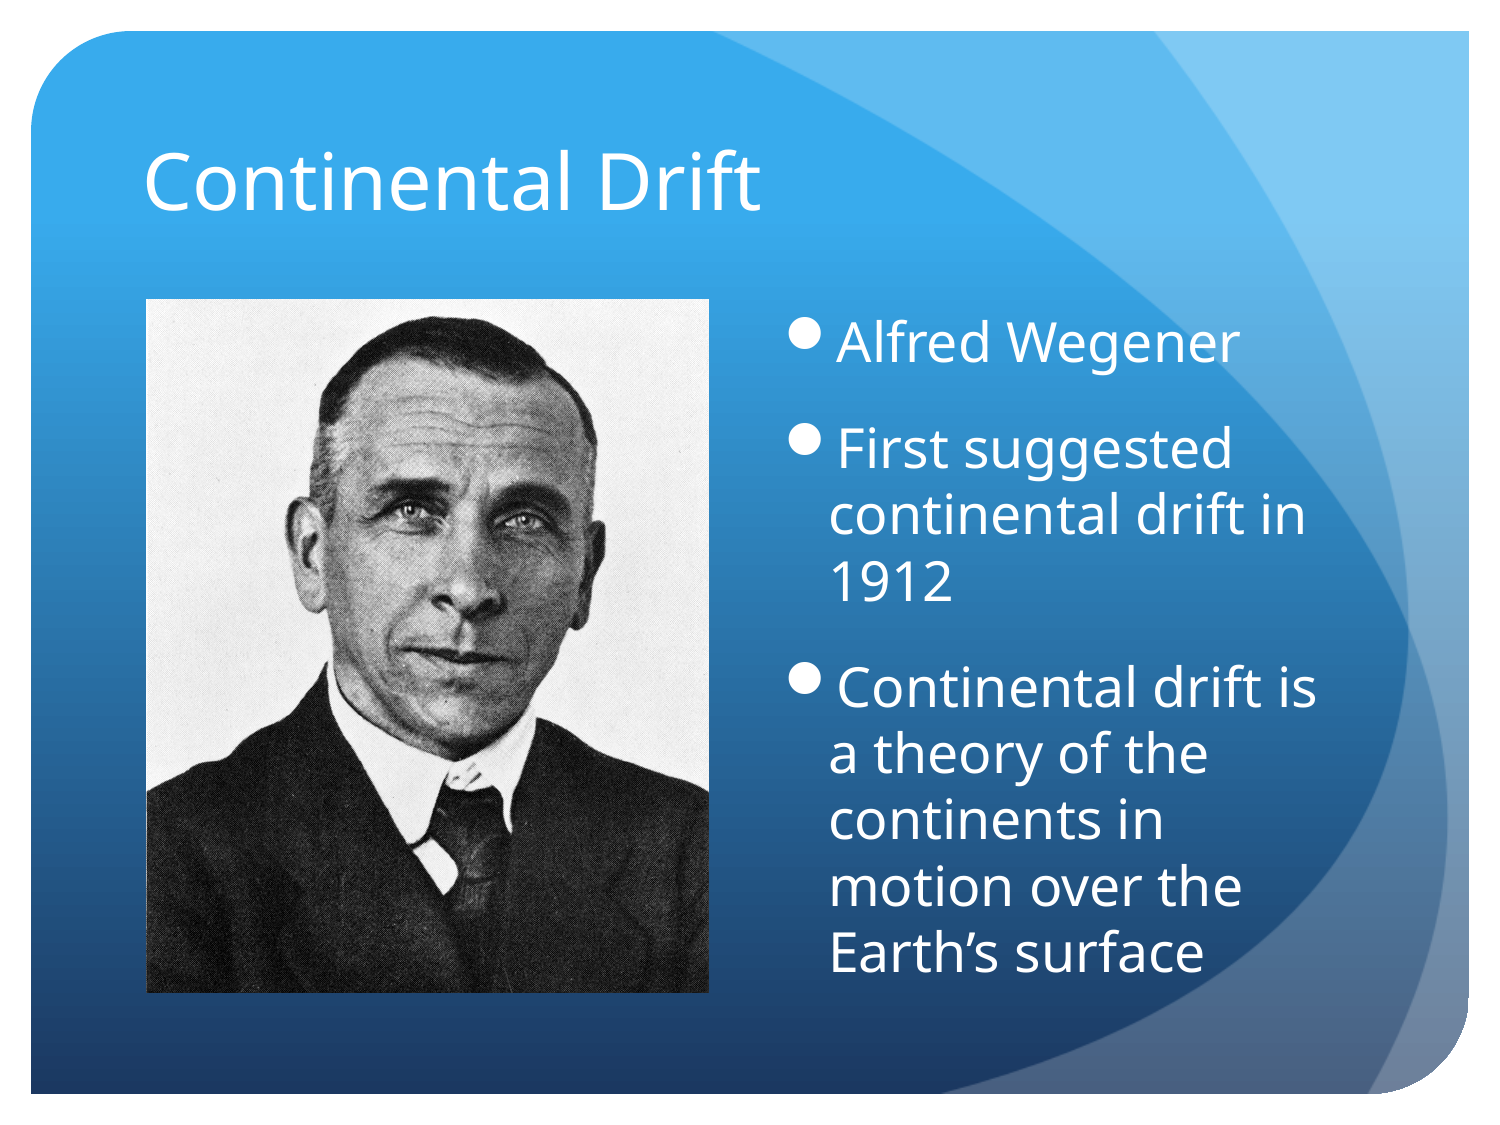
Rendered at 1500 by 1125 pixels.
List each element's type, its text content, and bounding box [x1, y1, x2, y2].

list Alfred Wegener First suggested continental drift in 1912 Continental drift is a theory of the continents in motion over the Earth’s surface [769, 299, 1370, 993]
title Continental Drift [127, 62, 1372, 234]
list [127, 299, 729, 993]
picture [24, 30, 1473, 1094]
